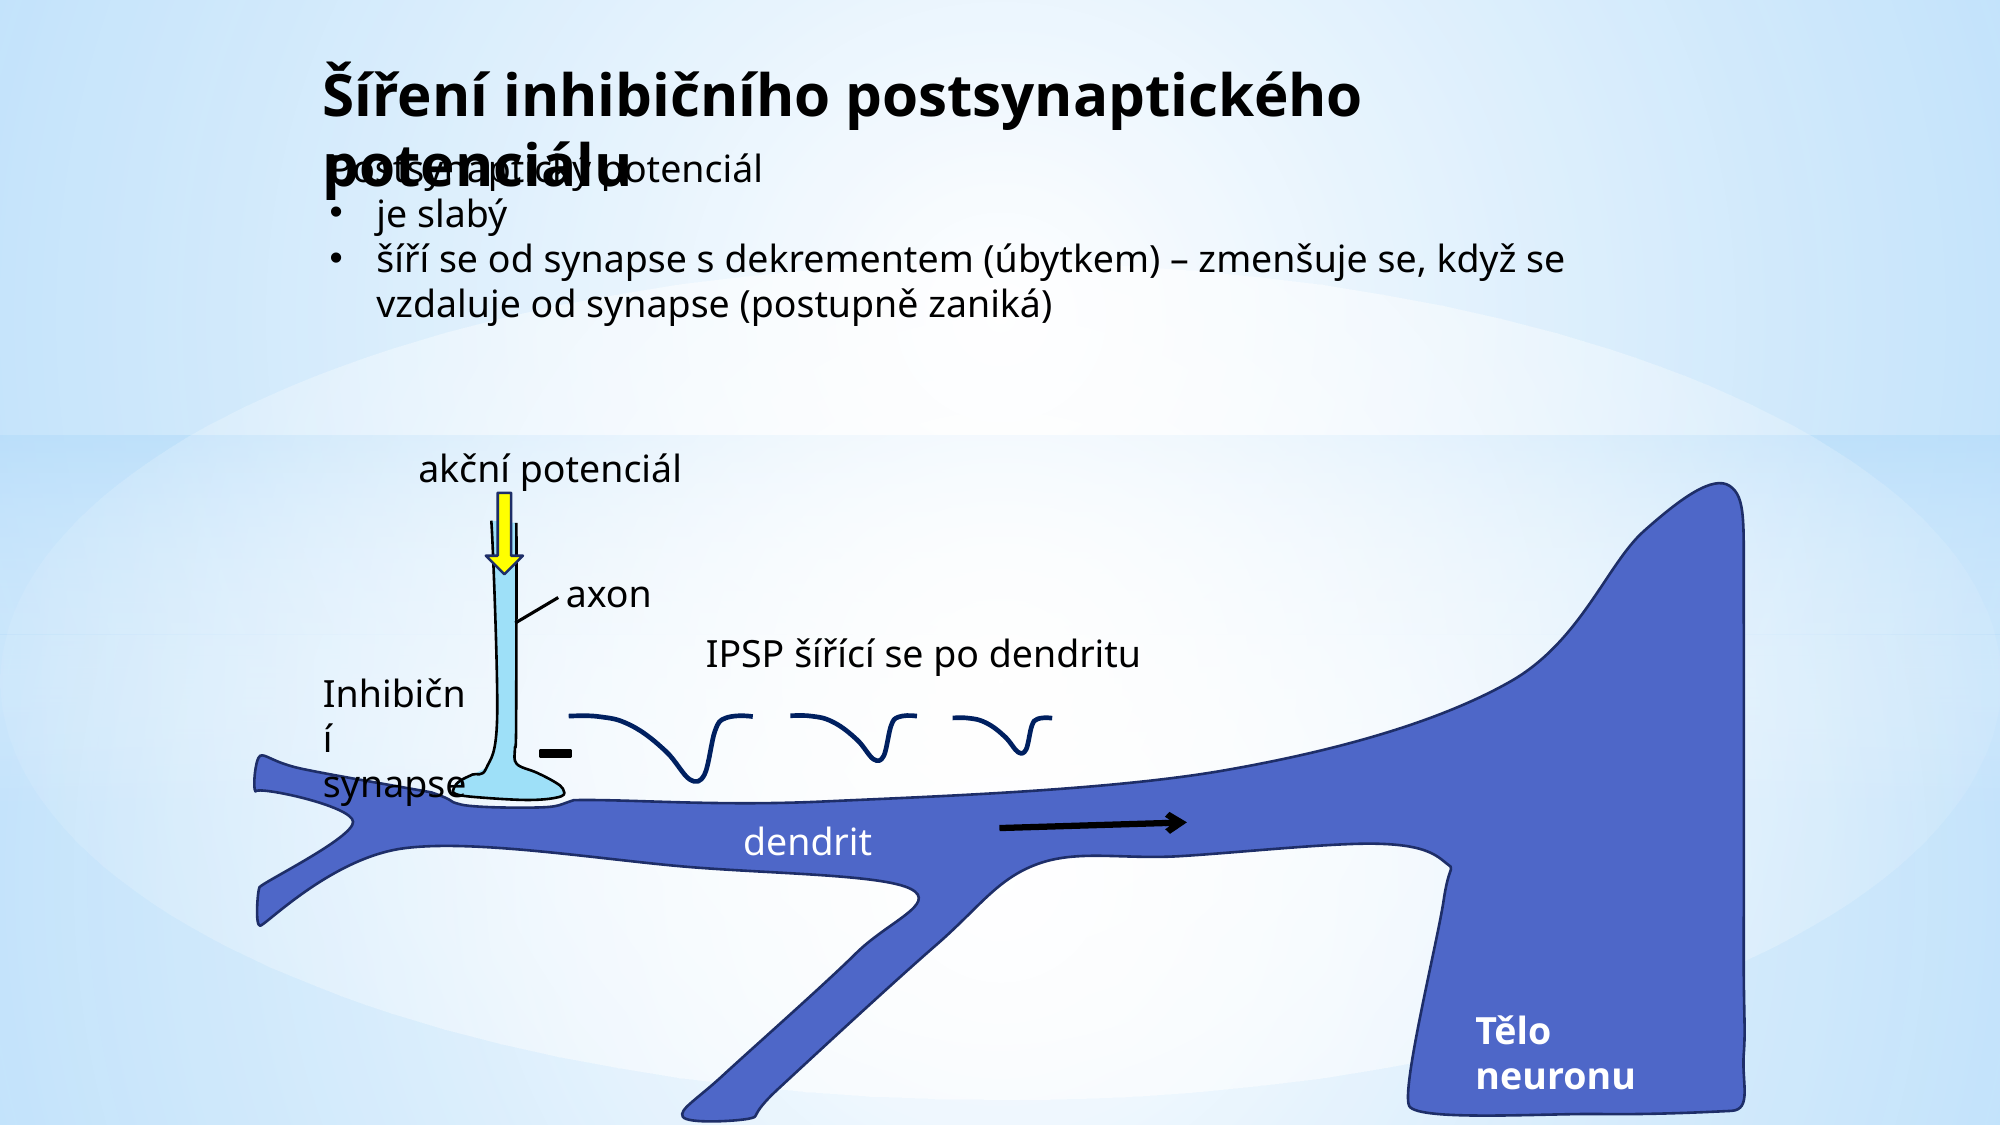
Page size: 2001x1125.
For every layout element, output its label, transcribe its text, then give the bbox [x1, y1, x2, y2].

text_box Šíření inhibičního postsynaptického potenciálu [308, 50, 1686, 205]
text_box [952, 716, 1053, 755]
text_box Tělo neuronu [1460, 999, 1712, 1105]
text_box [253, 754, 302, 800]
text_box dendrit [728, 810, 1038, 871]
text_box [790, 714, 918, 762]
text_box IPSP šířící se po dendritu [719, 623, 1215, 683]
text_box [307, 436, 714, 800]
text_box [719, 714, 753, 725]
text_box Postsynaptický potenciál je slabý šíří se od synapse s dekrementem (úbytkem) – zmenšuje se, když se vzdaluje od synapse (postupně zaniká) [314, 205, 1603, 332]
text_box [999, 822, 1188, 829]
text_box [255, 481, 1746, 1123]
